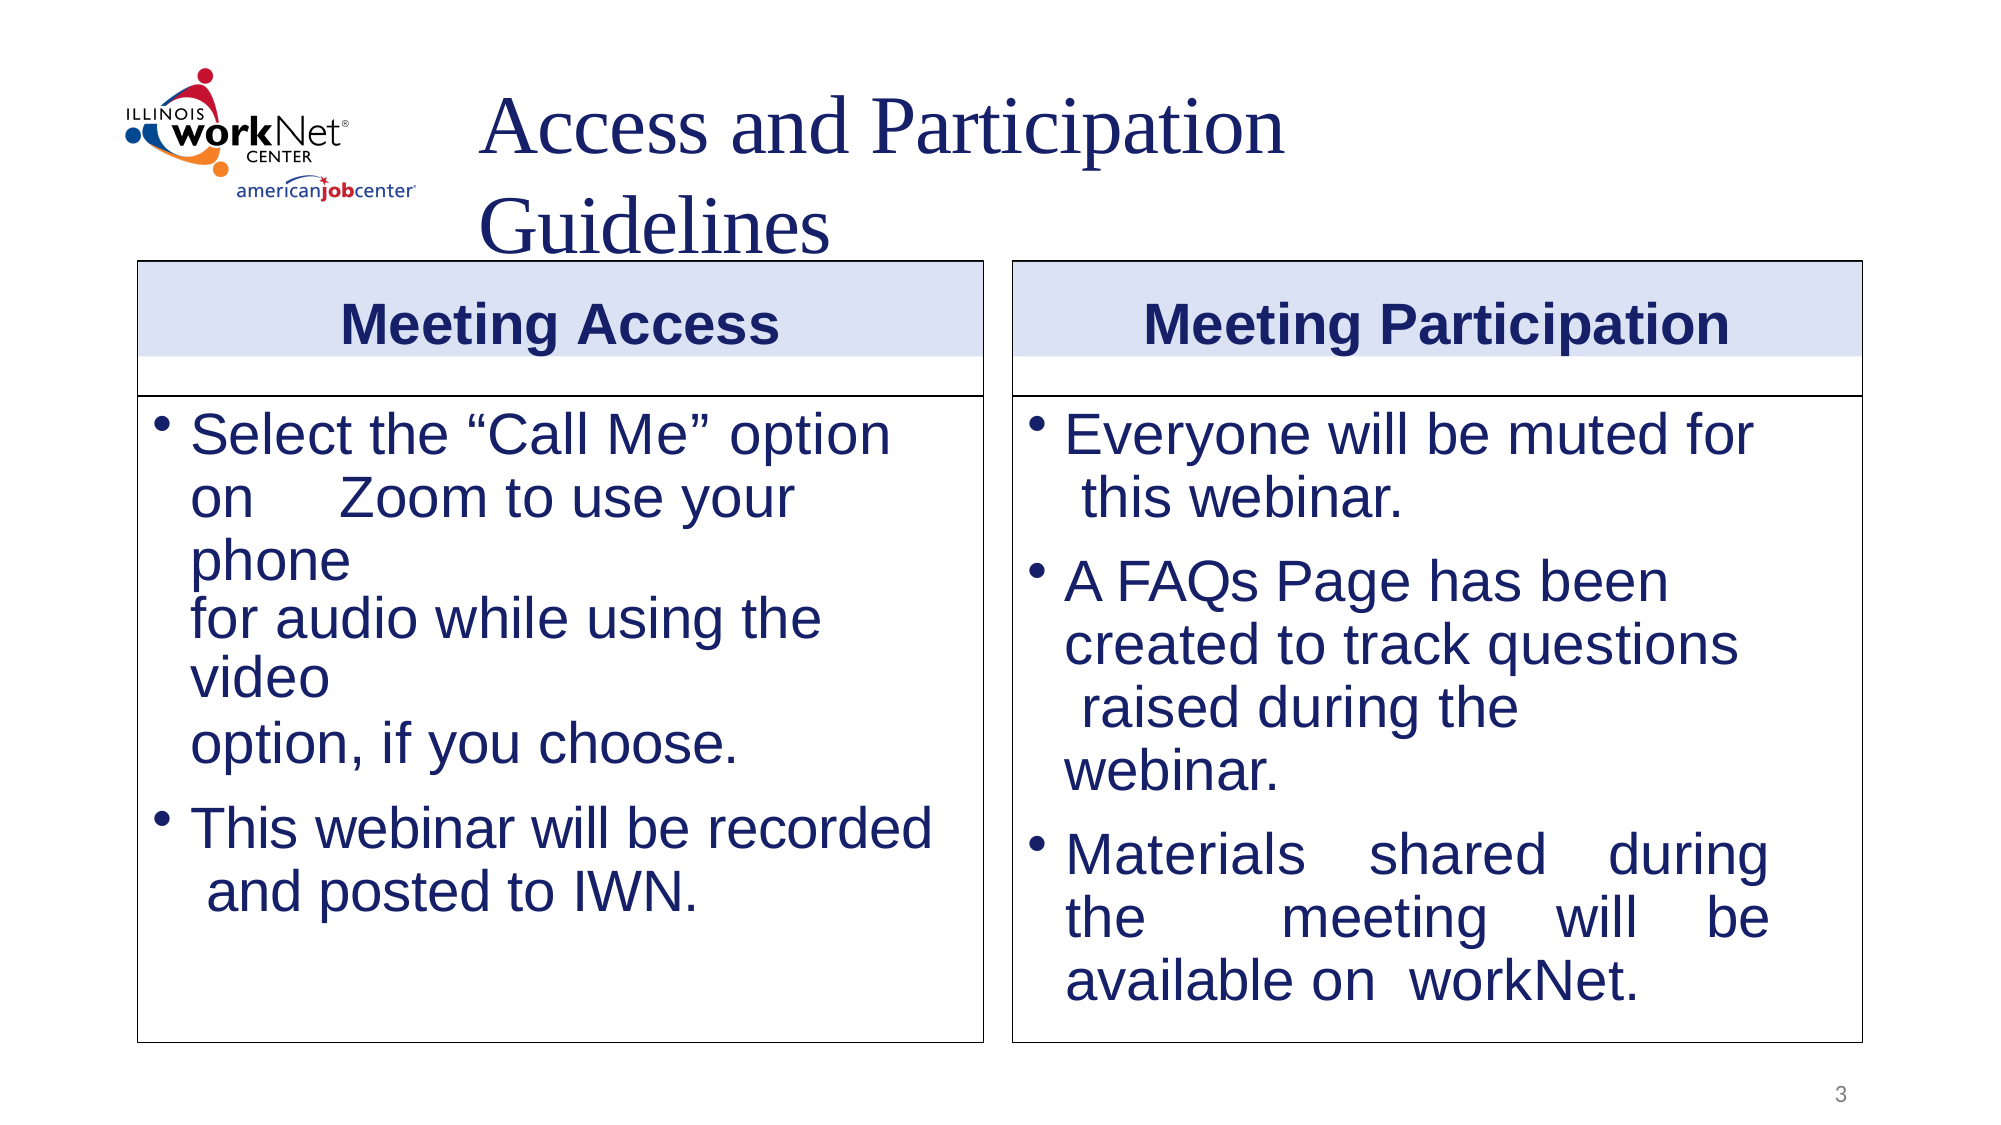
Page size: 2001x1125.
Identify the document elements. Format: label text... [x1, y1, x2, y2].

text_box Select the “Call Me” option on Zoom to use your phone for audio while using the video option, if you choose. This webinar will be recorded and posted to IWN. [138, 393, 983, 924]
text_box [96, 40, 434, 227]
text_box [1012, 395, 1863, 1043]
text_box Everyone will be muted for this webinar. A FAQs Page has been created to track questions raised during the webinar. Materials shared during the meeting will be available on workNet. [1013, 393, 1862, 1013]
title Access and Participation Guidelines [476, 68, 1659, 271]
text_box [137, 261, 984, 395]
text_box Meeting Participation [1013, 261, 1862, 357]
text_box 2 [1828, 1081, 1854, 1108]
text_box Meeting Access [138, 261, 983, 357]
text_box [137, 395, 984, 1043]
text_box [1012, 261, 1863, 395]
